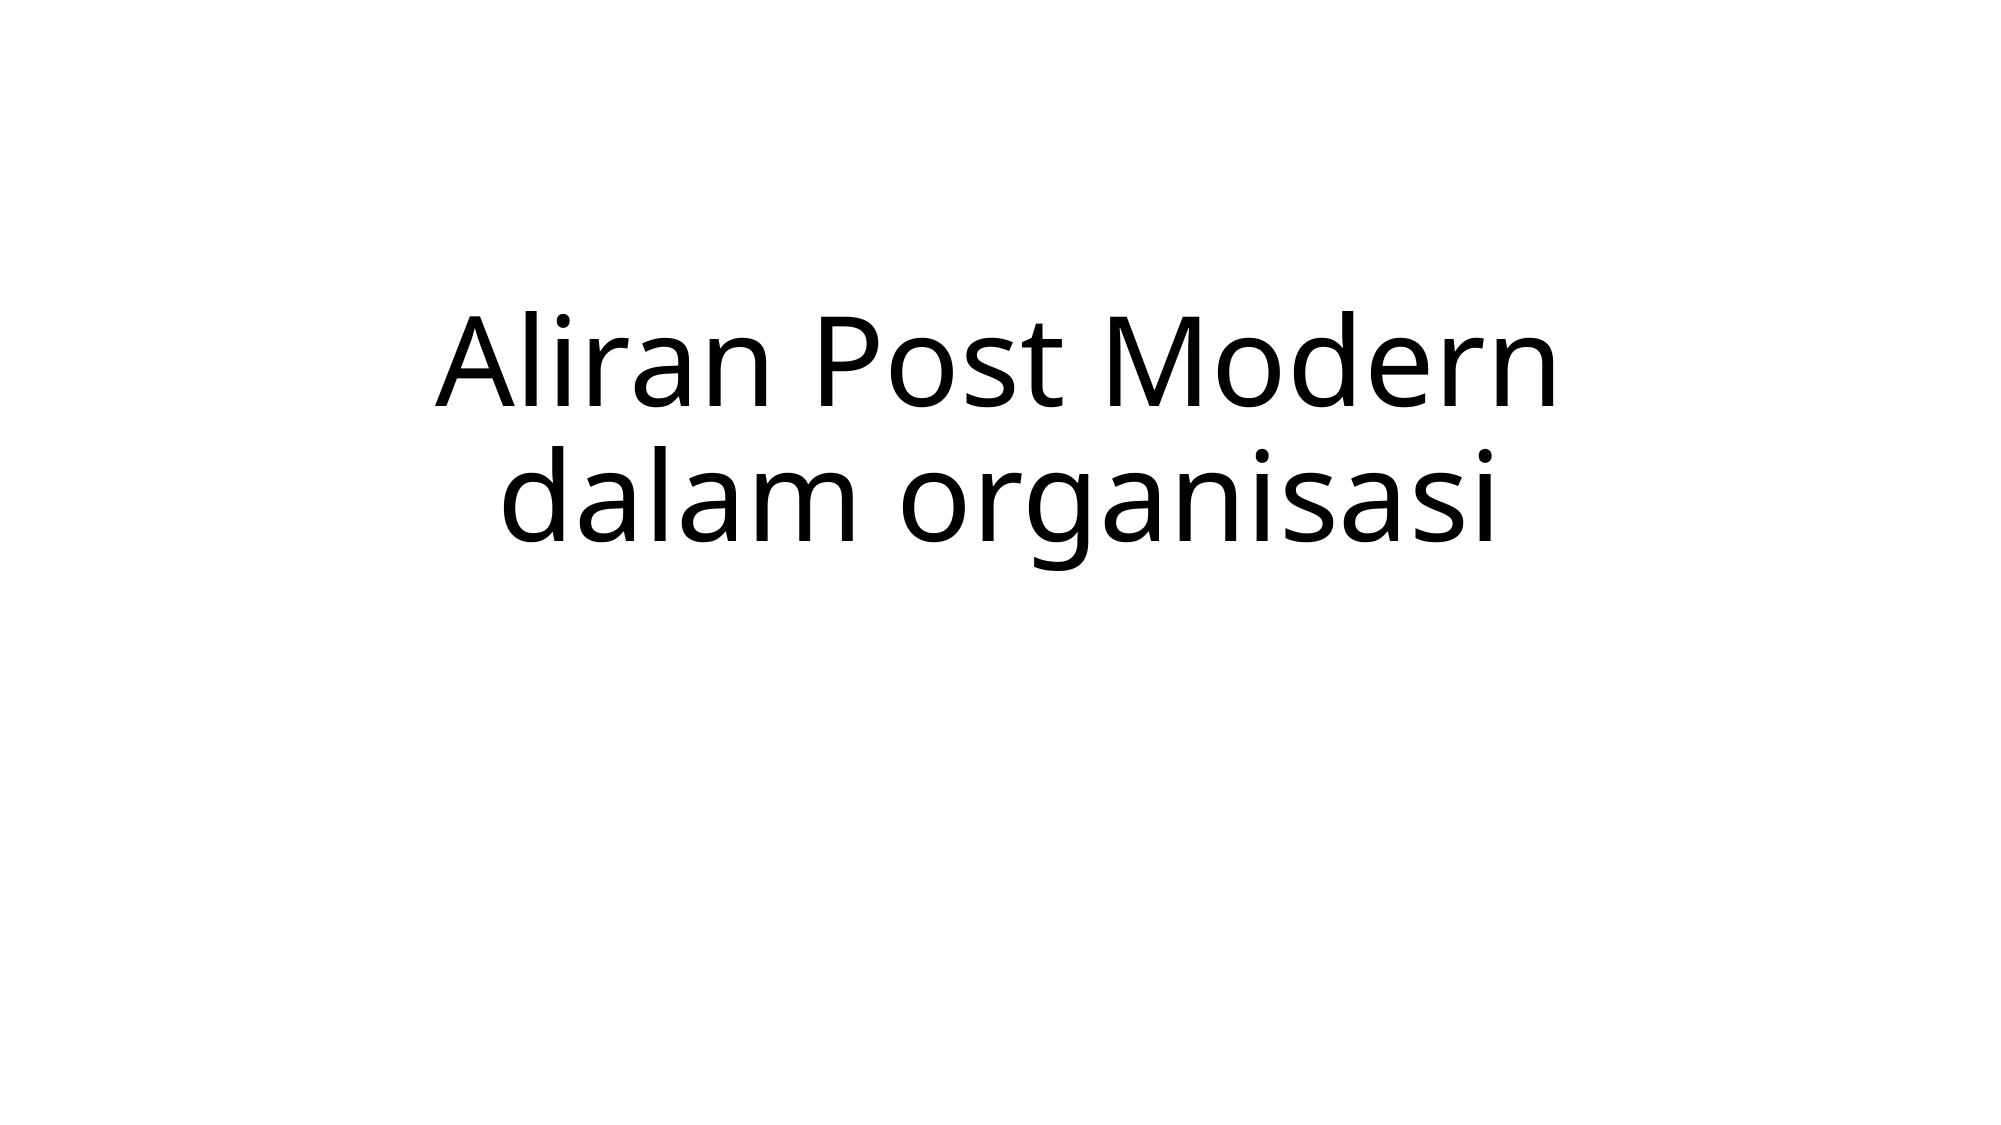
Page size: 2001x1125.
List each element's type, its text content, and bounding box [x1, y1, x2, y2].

title Aliran Post Modern dalam organisasi [249, 184, 1750, 576]
